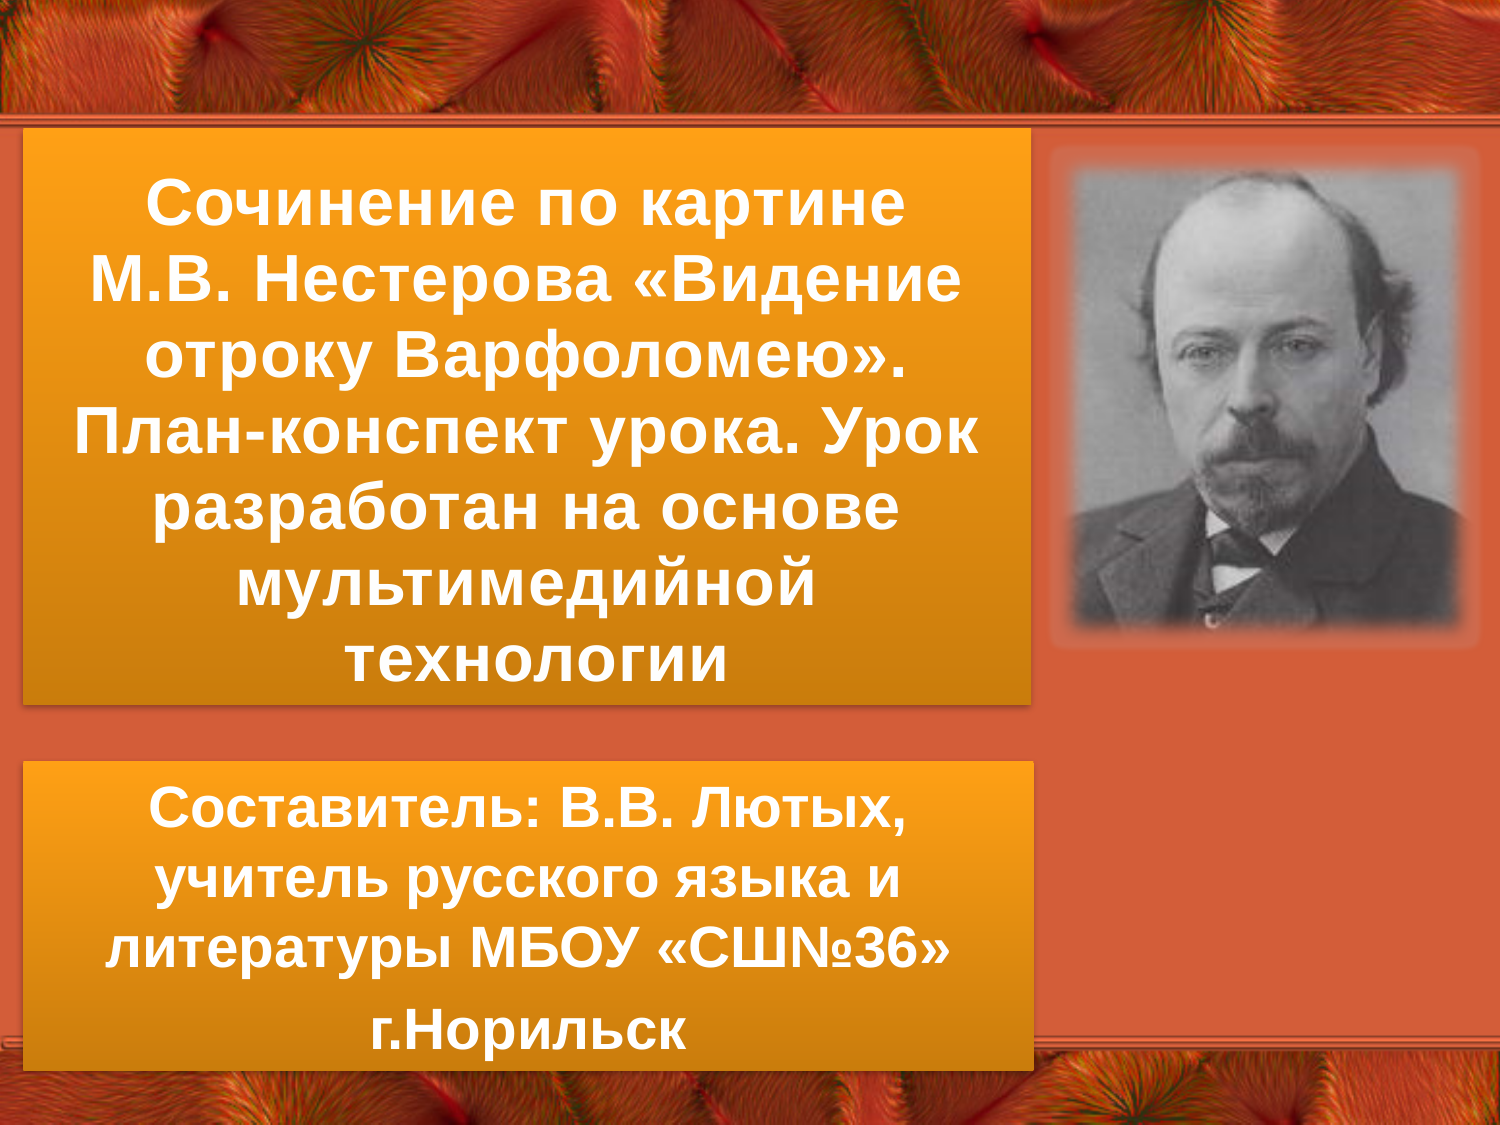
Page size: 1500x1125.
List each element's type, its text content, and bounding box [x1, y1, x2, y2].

subtitle Составитель: В.В. Лютых, учитель русского языка и литературы МБОУ «СШ№36» г.Норильск [23, 761, 1034, 1071]
picture [0, 0, 1500, 1125]
title Сочинение по картине М.В. Нестерова «Видение отроку Варфоломею». План-конспект урока. Урок разработан на основе мультимедийной технологии [23, 128, 1032, 705]
